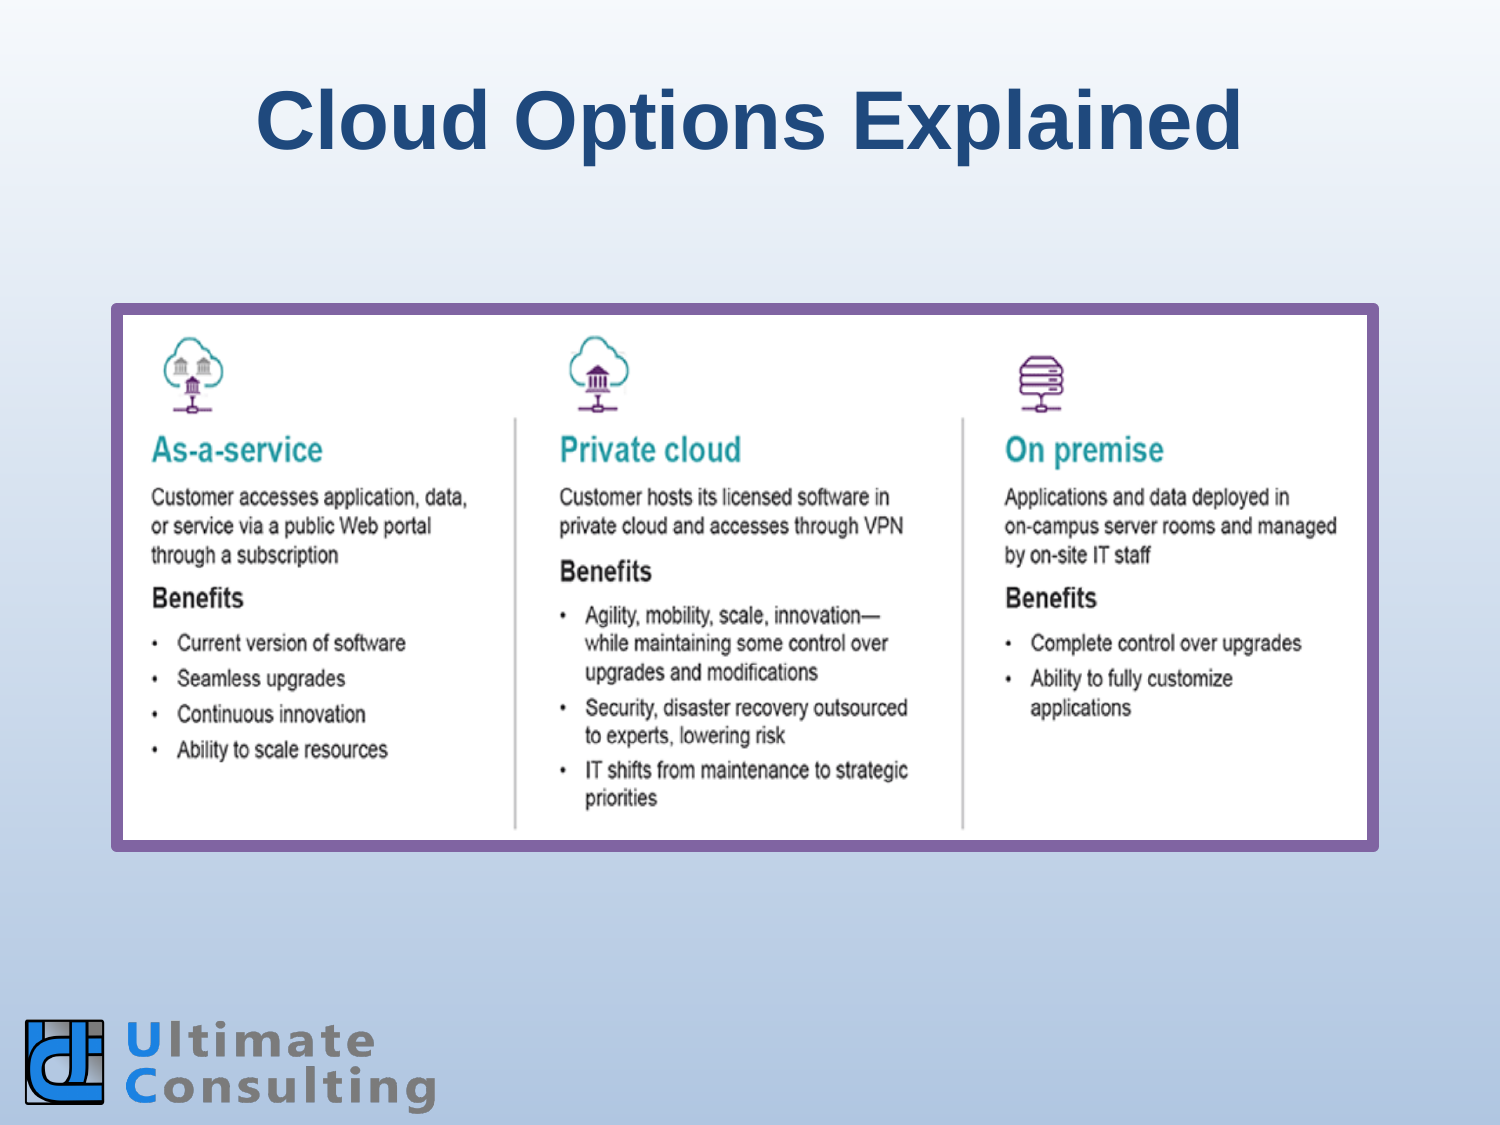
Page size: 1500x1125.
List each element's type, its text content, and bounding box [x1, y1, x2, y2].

picture [123, 314, 1368, 841]
picture [18, 1011, 442, 1120]
title Cloud Options Explained [0, 40, 1500, 192]
